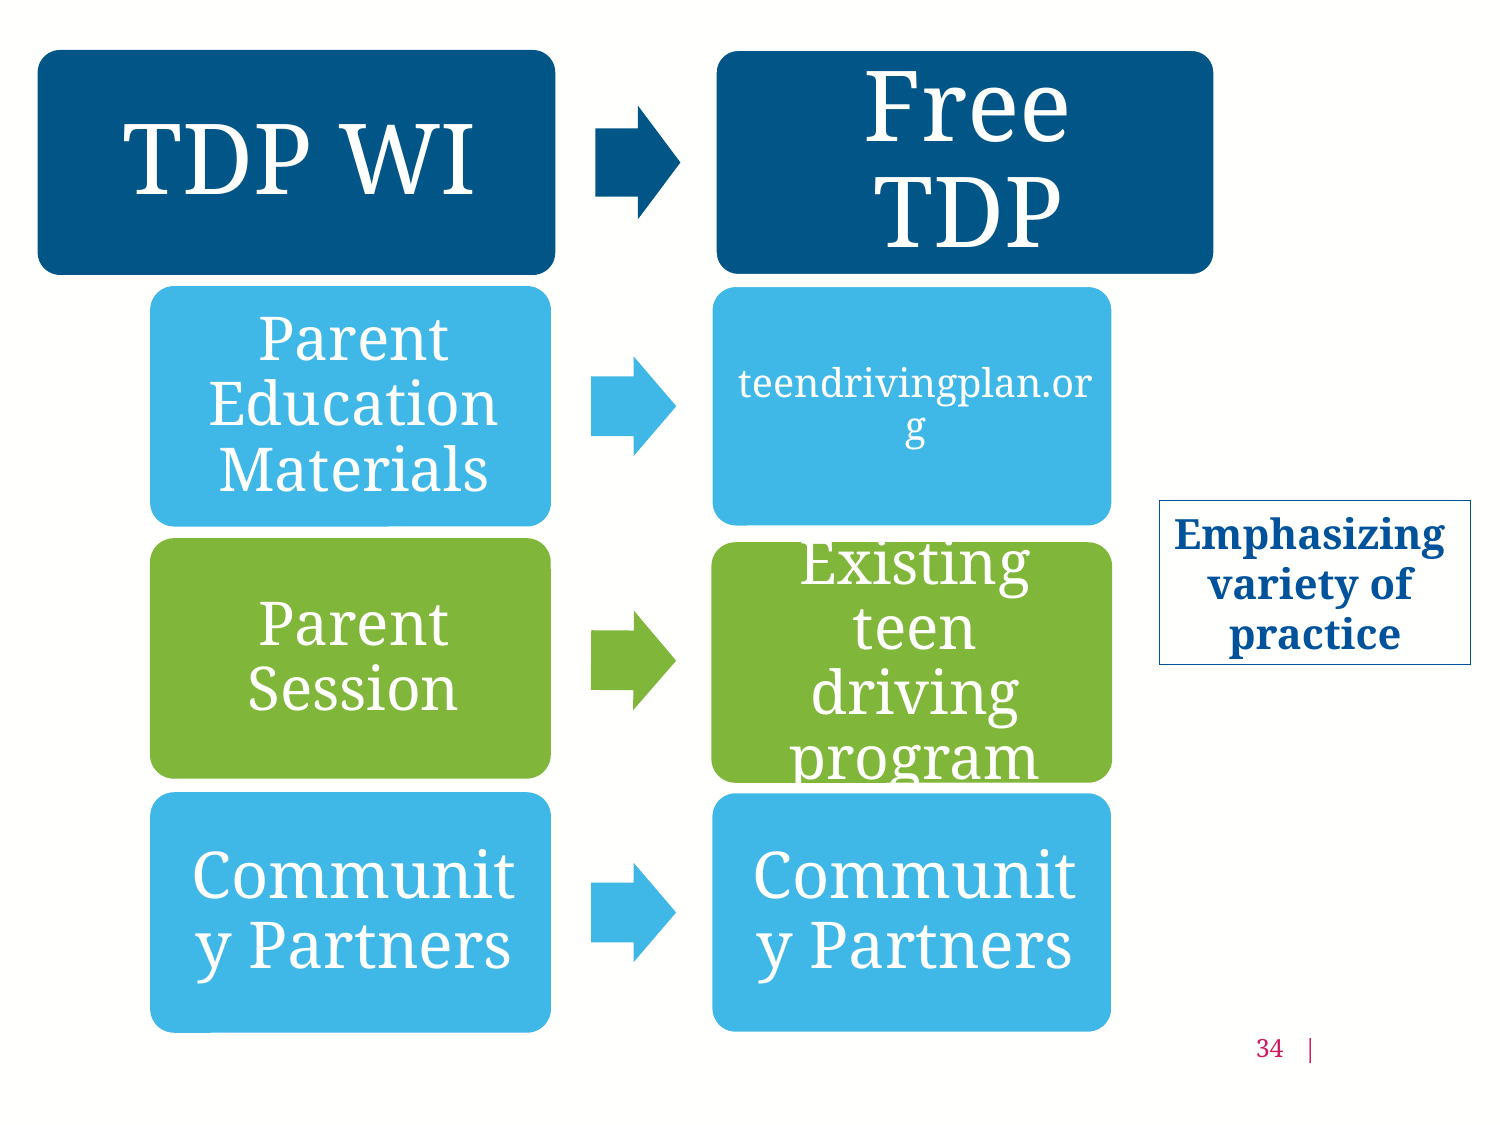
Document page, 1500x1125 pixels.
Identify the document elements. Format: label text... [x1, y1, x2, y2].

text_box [37, 49, 1238, 275]
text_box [149, 275, 1113, 437]
slide_number 34 | [1113, 1020, 1333, 1080]
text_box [149, 437, 1113, 649]
text_box Emphasizing variety of practice [1159, 500, 1471, 665]
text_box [149, 649, 1113, 1125]
